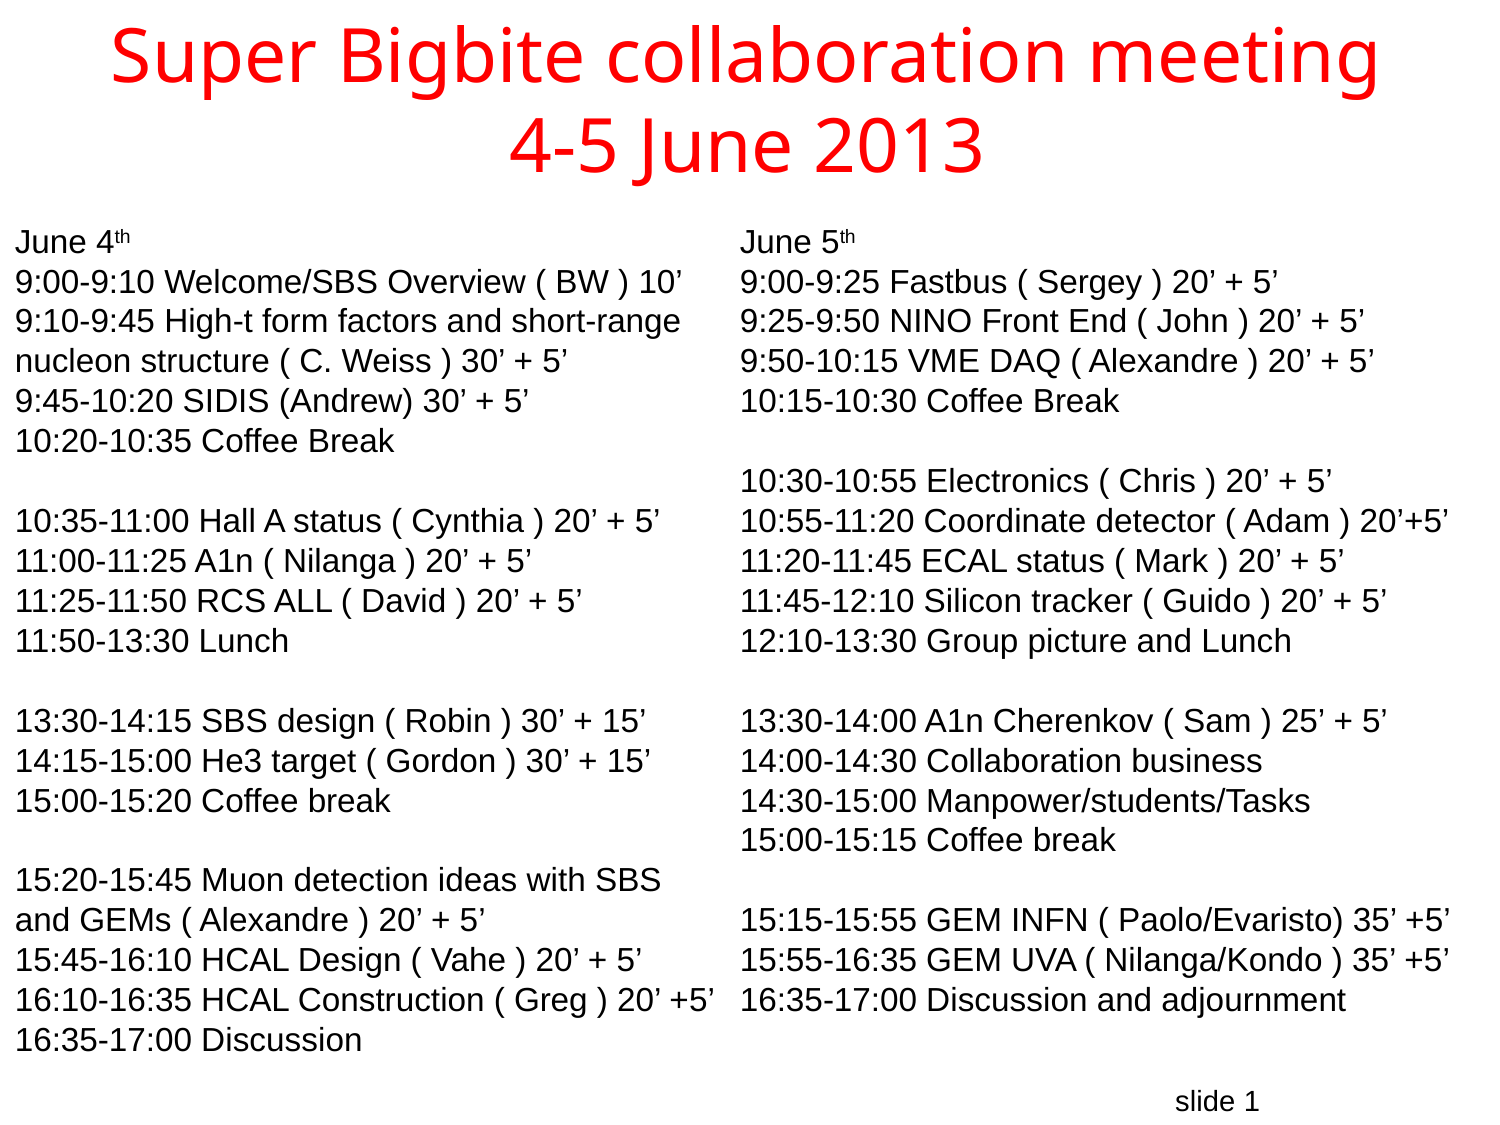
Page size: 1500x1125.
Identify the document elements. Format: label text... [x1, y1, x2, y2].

title Super Bigbite collaboration meeting 4-5 June 2013 [62, 0, 1451, 188]
text_box June 5th 9:00-9:25 Fastbus ( Sergey ) 20’ + 5’ 9:25-9:50 NINO Front End ( John ) 20’ + 5’ 9:50-10:15 VME DAQ ( Alexandre ) 20’ + 5’ 10:15-10:30 Coffee Break 10:30-10:55 Electronics ( Chris ) 20’ + 5’ 10:55-11:20 Coordinate detector ( Adam ) 20’+5’ 11:20-11:45 ECAL status ( Mark ) 20’ + 5’ 11:45-12:10 Silicon tracker ( Guido ) 20’ + 5’ 12:10-13:30 Group picture and Lunch 13:30-14:00 A1n Cherenkov ( Sam ) 25’ + 5’ 14:00-14:30 Collaboration business 14:30-15:00 Manpower/students/Tasks 15:00-15:15 Coffee break 15:15-15:55 GEM INFN ( Paolo/Evaristo) 35’ +5’ 15:55-16:35 GEM UVA ( Nilanga/Kondo ) 35’ +5’ 16:35-17:00 Discussion and adjournment [738, 212, 1475, 1026]
slide_number slide 1 [962, 1074, 1276, 1125]
text_box June 4th 9:00-9:10 Welcome/SBS Overview ( BW ) 10’ 9:10-9:45 High-t form factors and short-range nucleon structure ( C. Weiss ) 30’ + 5’ 9:45-10:20 SIDIS (Andrew) 30’ + 5’ 10:20-10:35 Coffee Break 10:35-11:00 Hall A status ( Cynthia ) 20’ + 5’ 11:00-11:25 A1n ( Nilanga ) 20’ + 5’ 11:25-11:50 RCS ALL ( David ) 20’ + 5’ 11:50-13:30 Lunch 13:30-14:15 SBS design ( Robin ) 30’ + 15’ 14:15-15:00 He3 target ( Gordon ) 30’ + 15’ 15:00-15:20 Coffee break 15:20-15:45 Muon detection ideas with SBS and GEMs ( Alexandre ) 20’ + 5’ 15:45-16:10 HCAL Design ( Vahe ) 20’ + 5’ 16:10-16:35 HCAL Construction ( Greg ) 20’ +5’ 16:35-17:00 Discussion [0, 212, 738, 1066]
